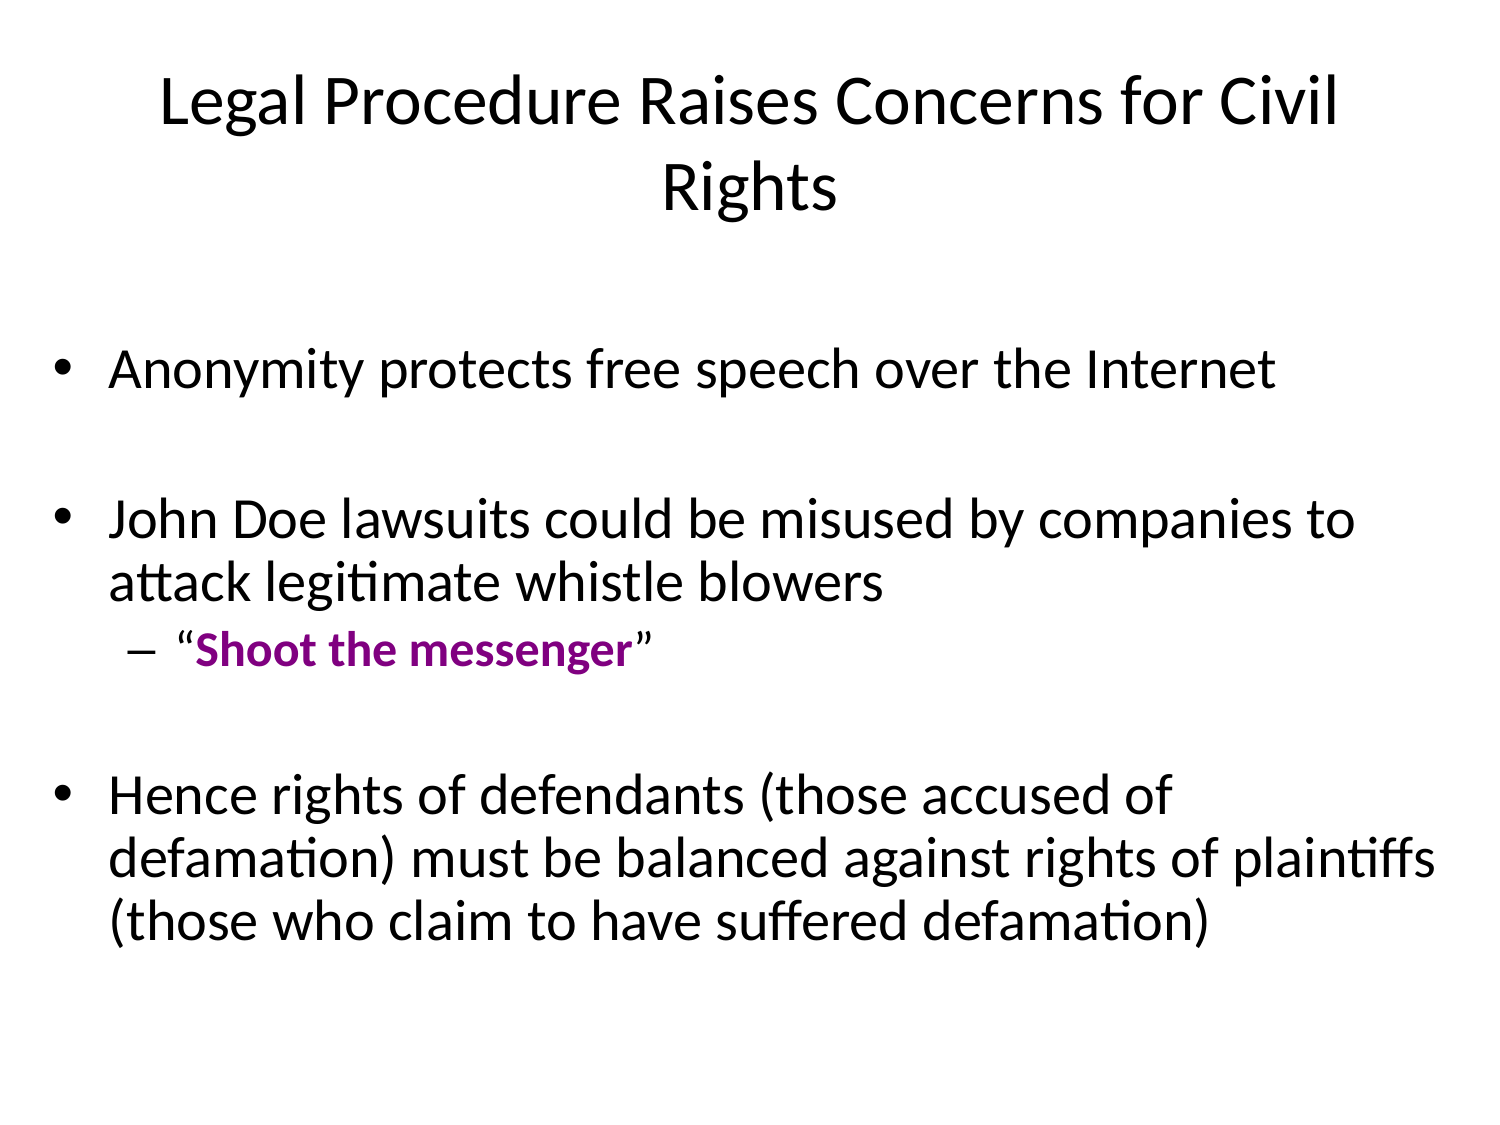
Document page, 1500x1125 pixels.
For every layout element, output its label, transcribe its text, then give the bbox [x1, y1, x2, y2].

title Legal Procedure Raises Concerns for Civil Rights [75, 45, 1425, 233]
list Anonymity protects free speech over the Internet John Doe lawsuits could be misused by companies to attack legitimate whistle blowers “Shoot the messenger” Hence rights of defendants (those accused of defamation) must be balanced against rights of plaintiffs (those who claim to have suffered defamation) [37, 331, 1469, 1063]
